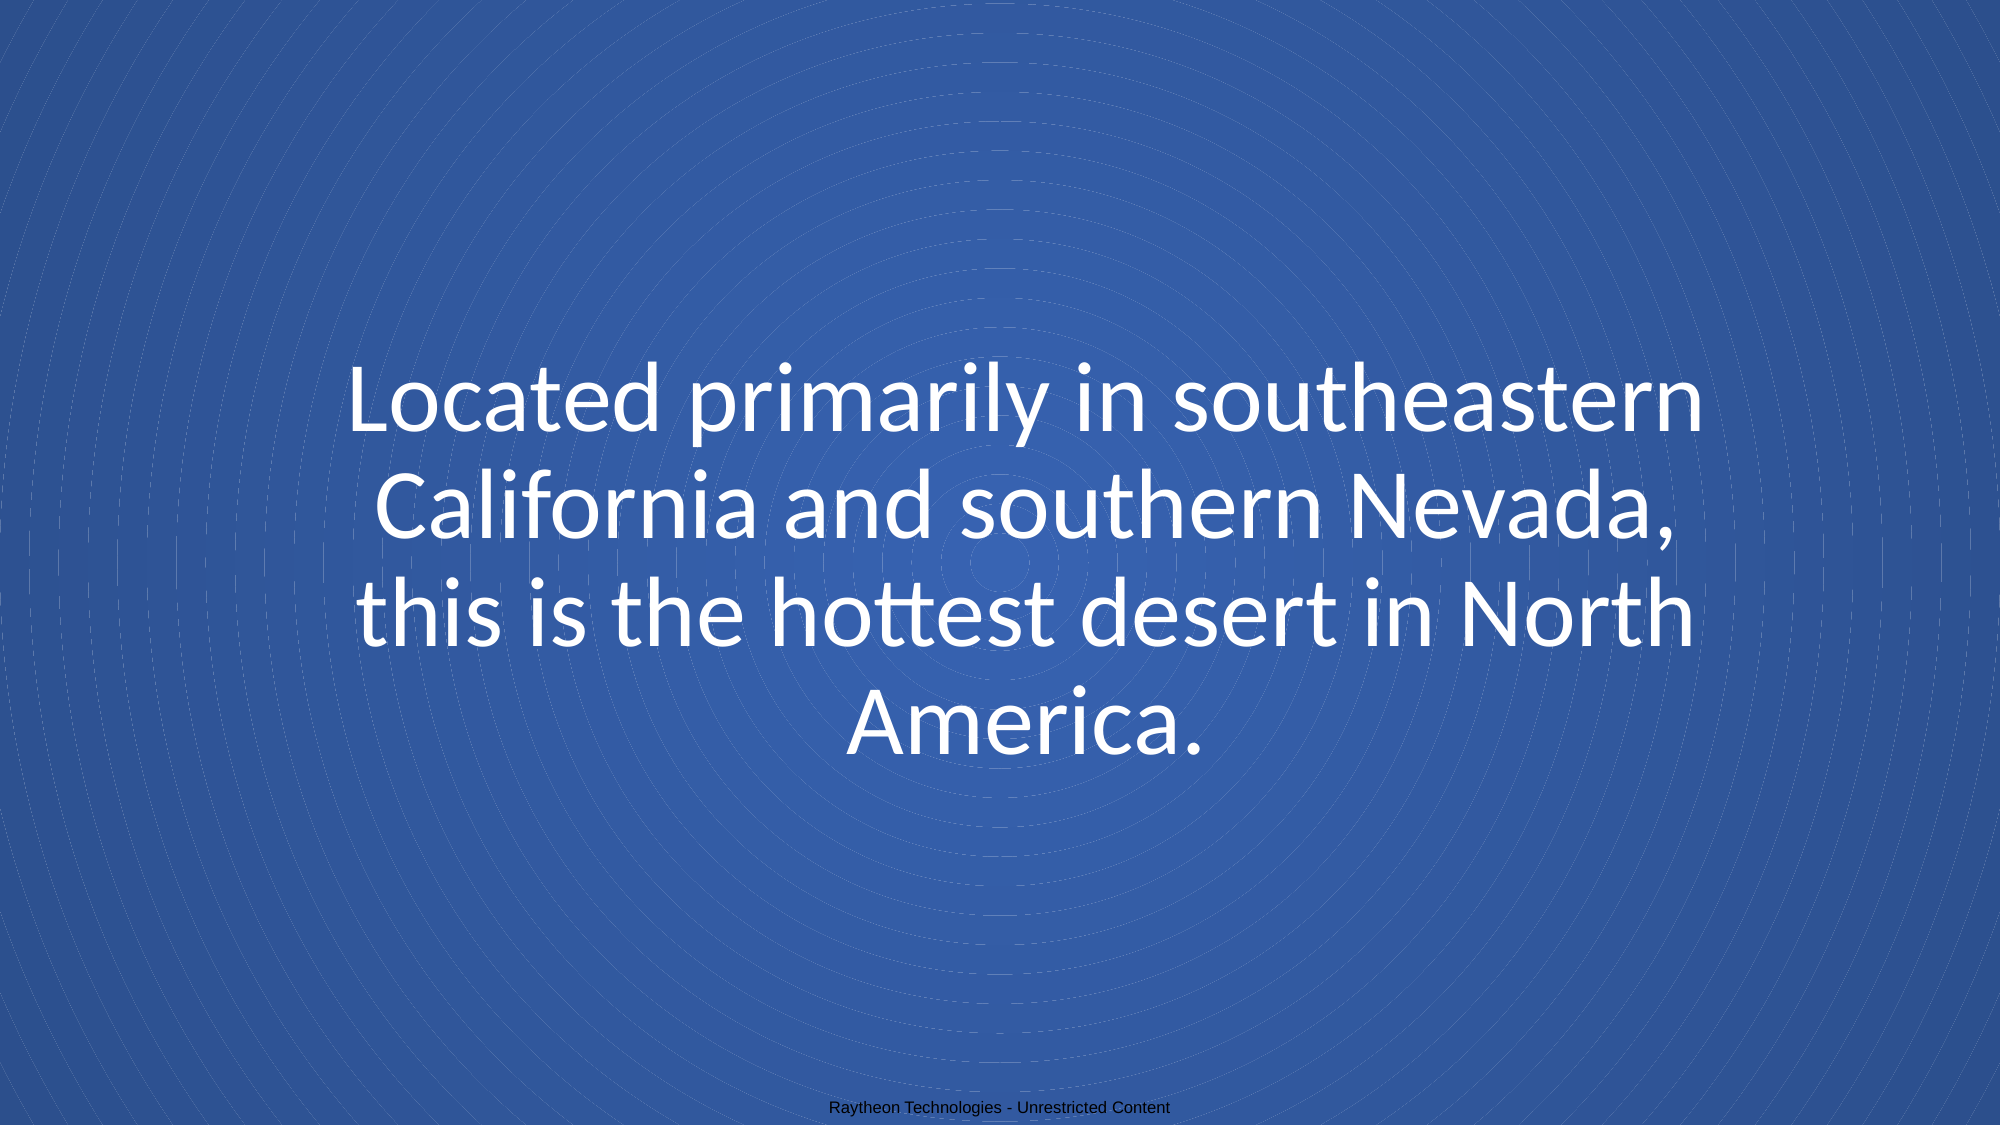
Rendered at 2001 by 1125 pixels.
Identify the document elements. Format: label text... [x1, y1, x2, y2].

text_box Raytheon Technologies - Unrestricted Content [814, 1089, 1186, 1125]
title Located primarily in southeastern California and southern Nevada, this is the hottest desert in North America. [312, 337, 1742, 555]
